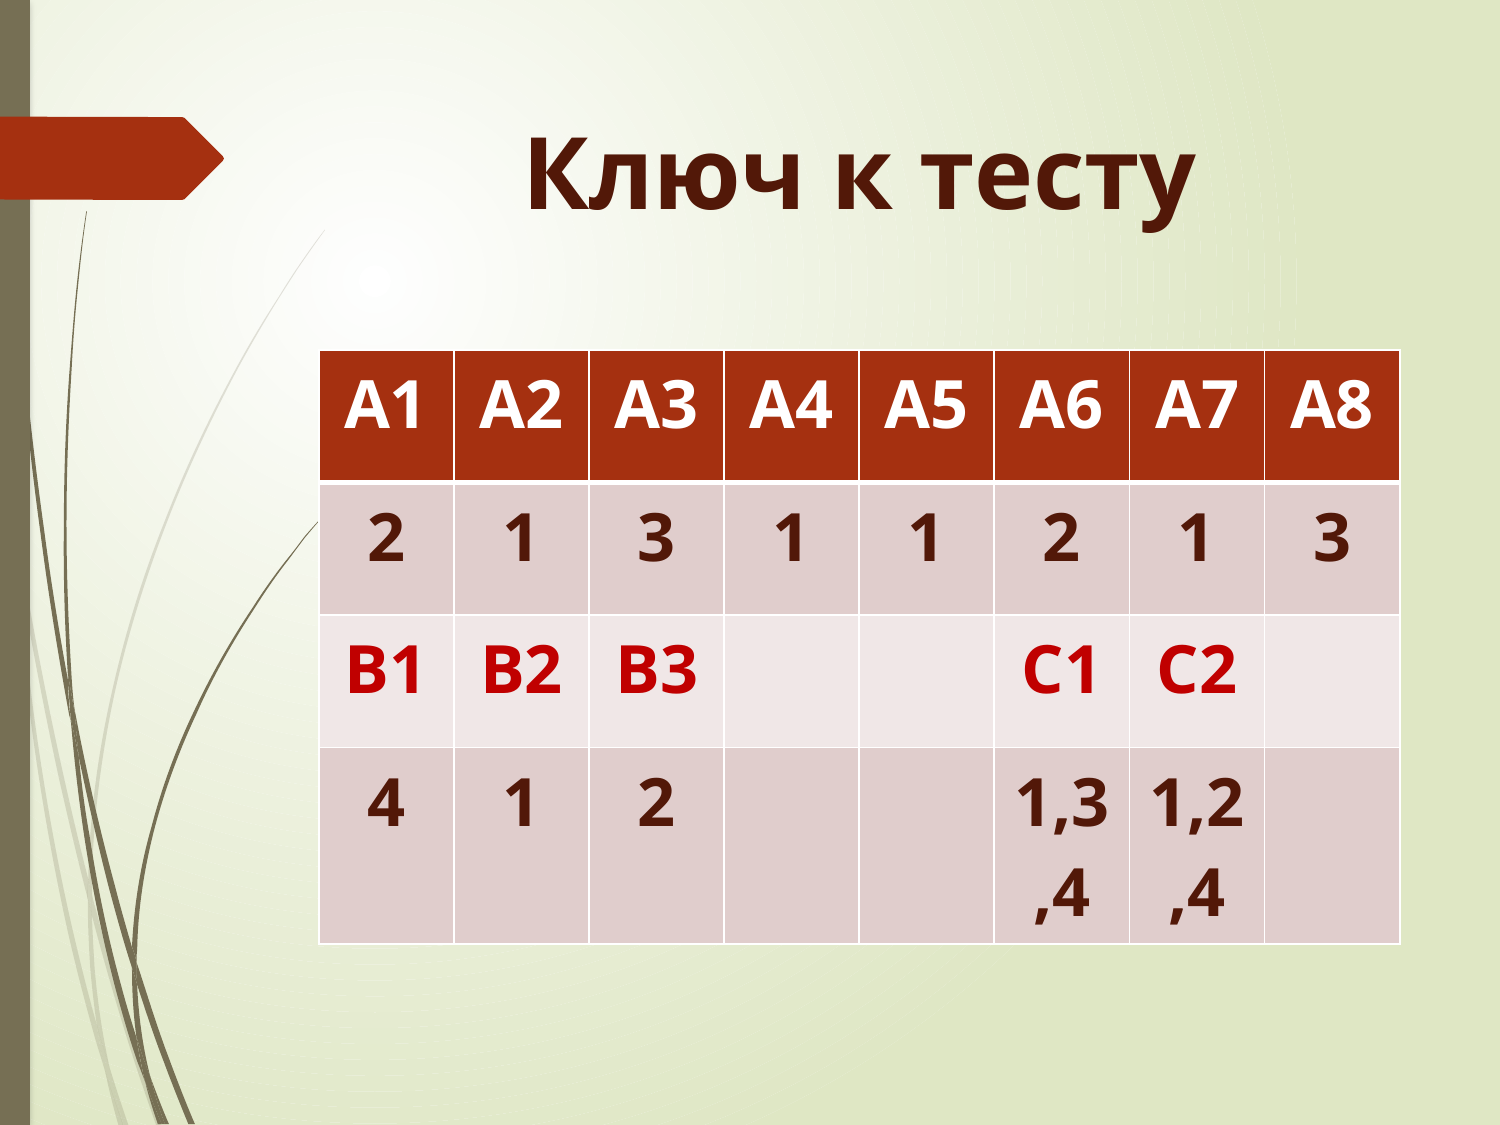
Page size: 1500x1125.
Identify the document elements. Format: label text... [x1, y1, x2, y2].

table_cell 1 [1130, 485, 1264, 614]
table_cell [860, 748, 993, 943]
table_cell С2 [1130, 616, 1264, 747]
table_header А3 [590, 351, 723, 480]
table_cell 1 [860, 485, 993, 614]
table_cell 1,2,4 [1130, 748, 1264, 943]
table_cell В2 [455, 616, 588, 747]
table_header А8 [1265, 351, 1399, 480]
table_cell 4 [320, 748, 453, 943]
table_cell 2 [995, 485, 1129, 614]
table_cell С1 [995, 616, 1129, 747]
table_header А6 [995, 351, 1129, 480]
table_cell 2 [590, 748, 723, 943]
table_header А1 [320, 351, 453, 480]
title Ключ к тесту [319, 102, 1400, 313]
table_cell 1 [455, 748, 588, 943]
table_cell 1 [455, 485, 588, 614]
table_cell [1265, 616, 1399, 747]
table_header А4 [725, 351, 858, 480]
table_header А5 [860, 351, 993, 480]
table_cell В3 [590, 616, 723, 747]
table_cell [725, 748, 858, 943]
table_cell 2 [320, 485, 453, 614]
table_cell 3 [590, 485, 723, 614]
table_cell [1265, 748, 1399, 943]
table_cell 3 [1265, 485, 1399, 614]
table_cell [725, 616, 858, 747]
table_cell В1 [320, 616, 453, 747]
table_cell [860, 616, 993, 747]
table_cell 1 [725, 485, 858, 614]
table_cell 1,3,4 [995, 748, 1129, 943]
table_header А7 [1130, 351, 1264, 480]
table_header А2 [455, 351, 588, 480]
